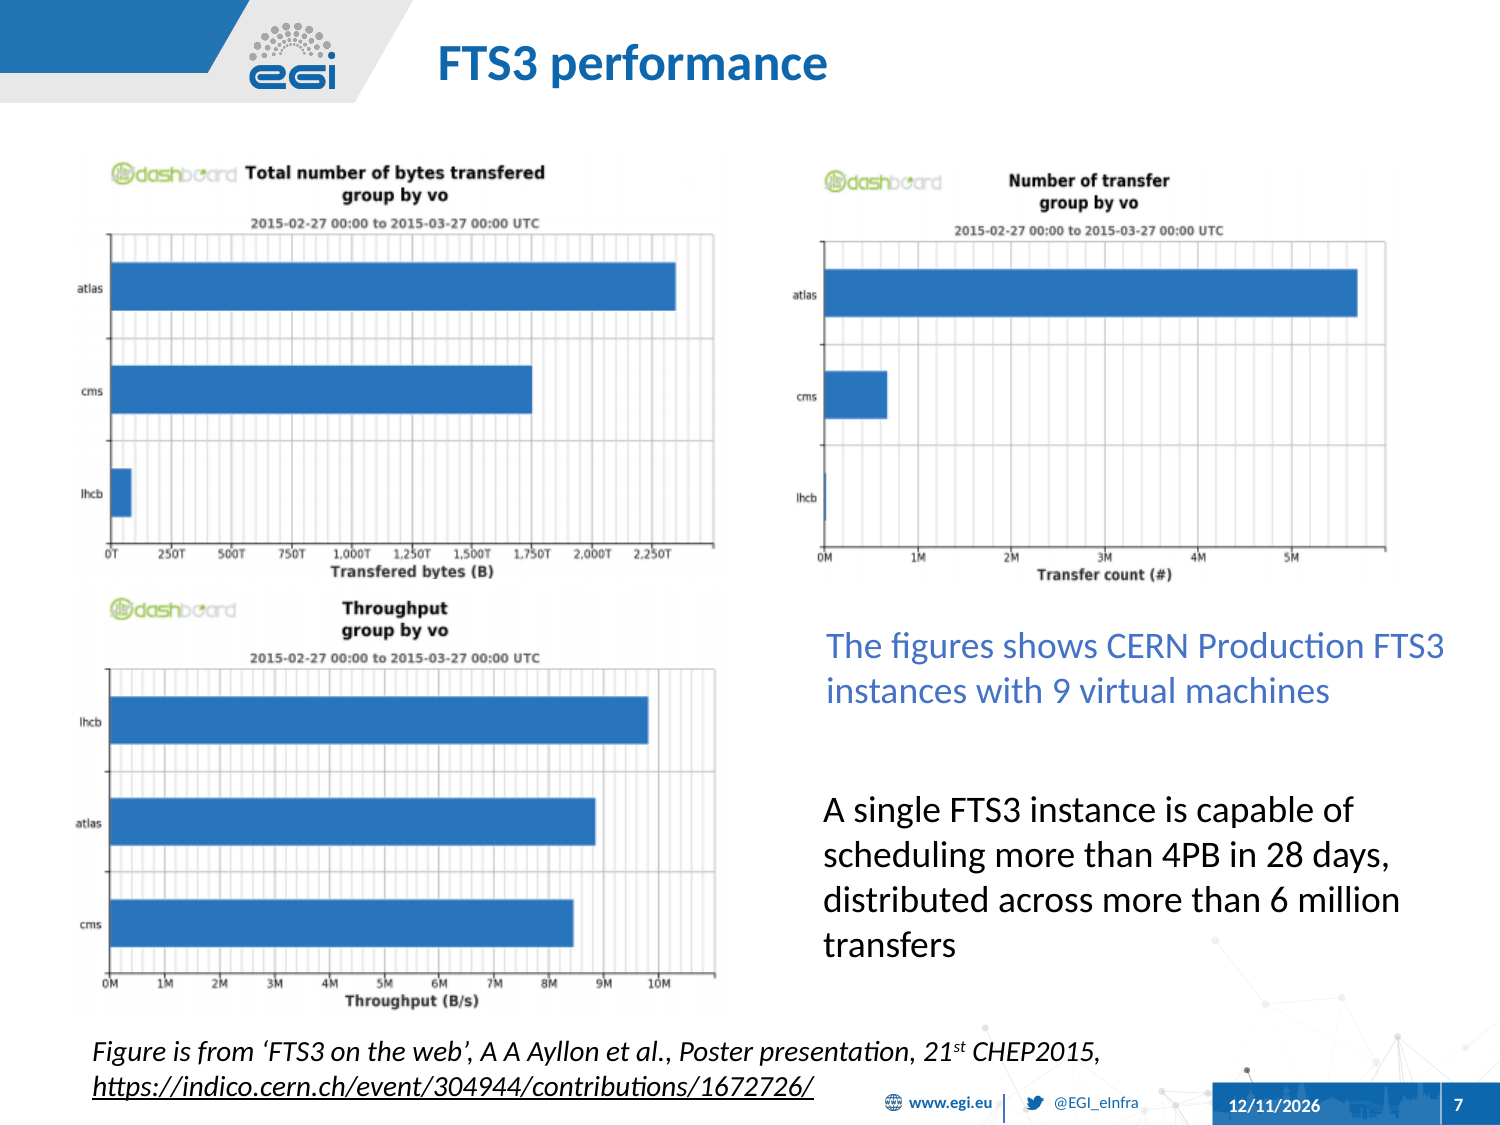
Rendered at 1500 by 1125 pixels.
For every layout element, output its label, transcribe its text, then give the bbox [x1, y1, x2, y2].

text_box Figure is from ‘FTS3 on the web’, A A Ayllon et al., Poster presentation, 21st CHEP2015, https://indico.cern.ch/event/304944/contributions/1672726/ [77, 1024, 1166, 1110]
picture [0, 0, 1500, 1125]
text_box A single FTS3 instance is capable of scheduling more than 4PB in 28 days, distributed across more than 6 million transfers [808, 777, 1430, 973]
text_box The figures shows CERN Production FTS3 instances with 9 virtual machines [811, 613, 1485, 719]
title FTS3 performance [423, 27, 1199, 84]
